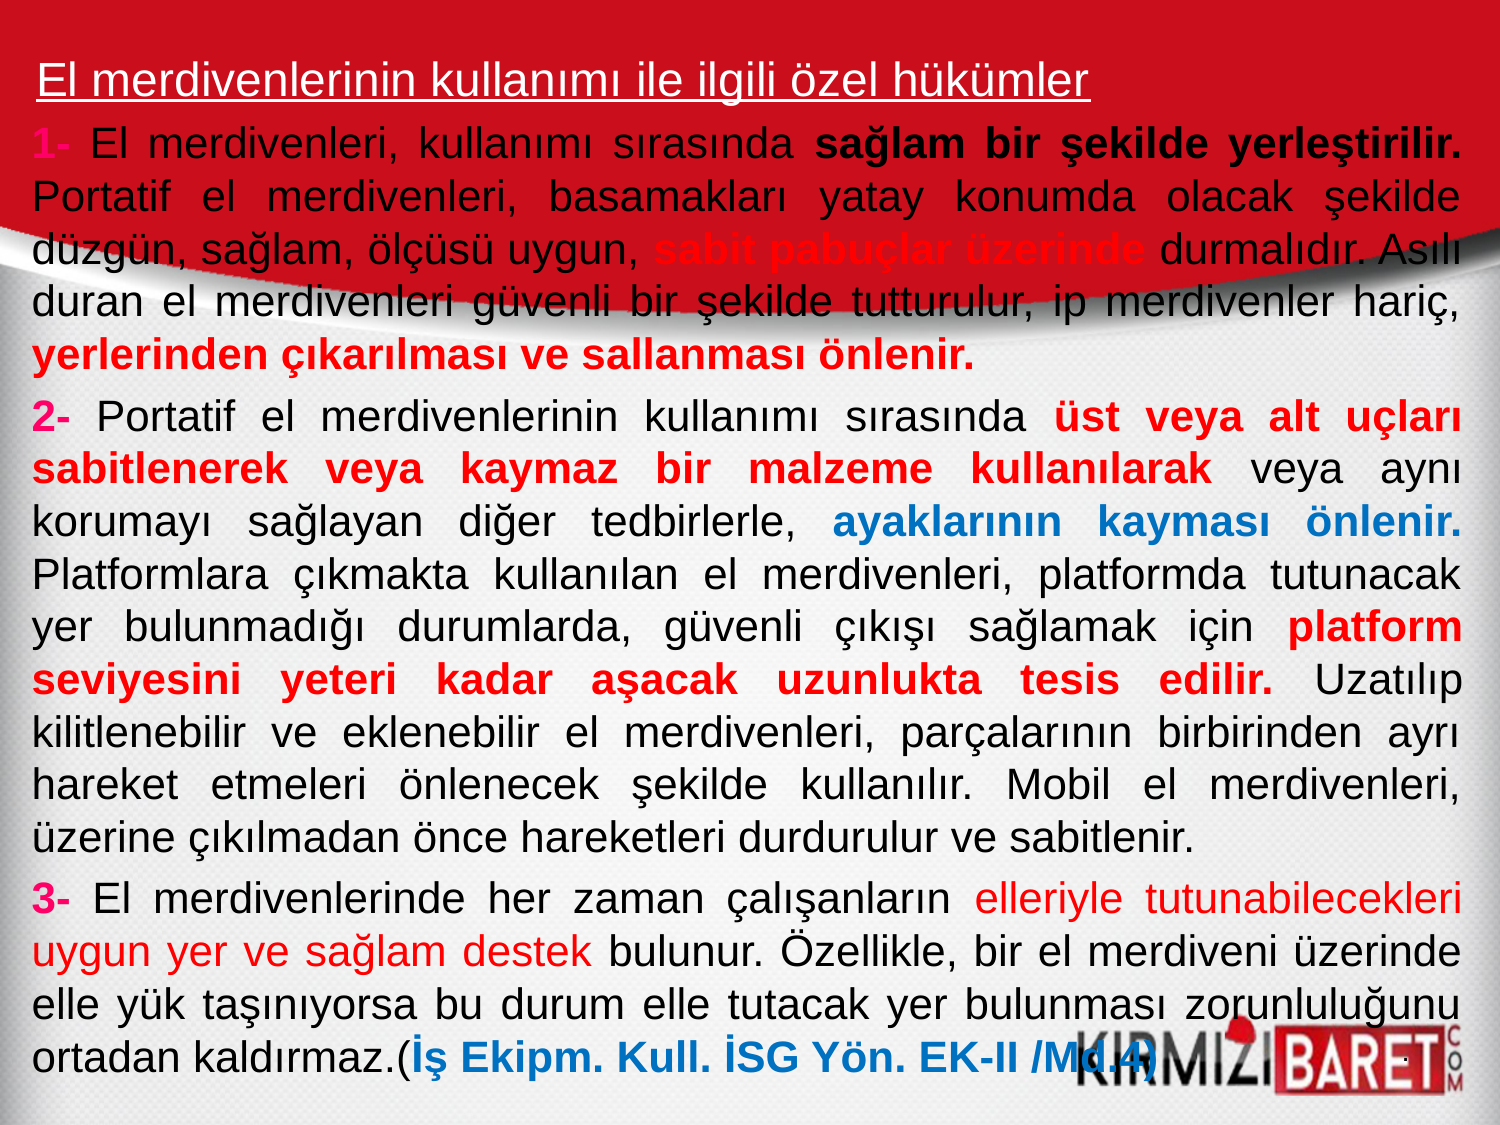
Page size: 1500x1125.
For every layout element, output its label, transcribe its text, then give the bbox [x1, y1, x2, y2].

picture [0, 0, 1500, 1125]
slide_number . [1074, 1024, 1425, 1103]
list El merdivenlerinin kullanımı ile ilgili özel hükümler 1- El merdivenleri, kullanımı sırasında sağlam bir şekilde yerleştirilir. Portatif el merdivenleri, basamakları yatay konumda olacak şekilde düzgün, sağlam, ölçüsü uygun, sabit pabuçlar üzerinde durmalıdır. Asılı duran el merdivenleri güvenli bir şekilde tutturulur, ip merdivenler hariç, yerlerinden çıkarılması ve sallanması önlenir. 2- Portatif el merdivenlerinin kullanımı sırasında üst veya alt uçları sabitlenerek veya kaymaz bir malzeme kullanılarak veya aynı korumayı sağlayan diğer tedbirlerle, ayaklarının kayması önlenir. Platformlara çıkmakta kullanılan el merdivenleri, platformda tutunacak yer bulunmadığı durumlarda, güvenli çıkışı sağlamak için platform seviyesini yeteri kadar aşacak uzunlukta tesis edilir. Uzatılıp kilitlenebilir ve eklenebilir el merdivenleri, parçalarının birbirinden ayrı hareket etmeleri önlenecek şekilde kullanılır. Mobil el merdivenleri, üzerine çıkılmadan önce hareketleri durdurulur ve sabitlenir. 3- El merdivenlerinde her zaman çalışanların elleriyle tutunabilecekleri uygun yer ve sağlam destek bulunur. Özellikle, bir el merdiveni üzerinde elle yük taşınıyorsa bu durum elle tutacak yer bulunması zorunluluğunu ortadan kaldırmaz.(İş Ekipm. Kull. İSG Yön. EK-II /Md.4) [16, 40, 1479, 1125]
